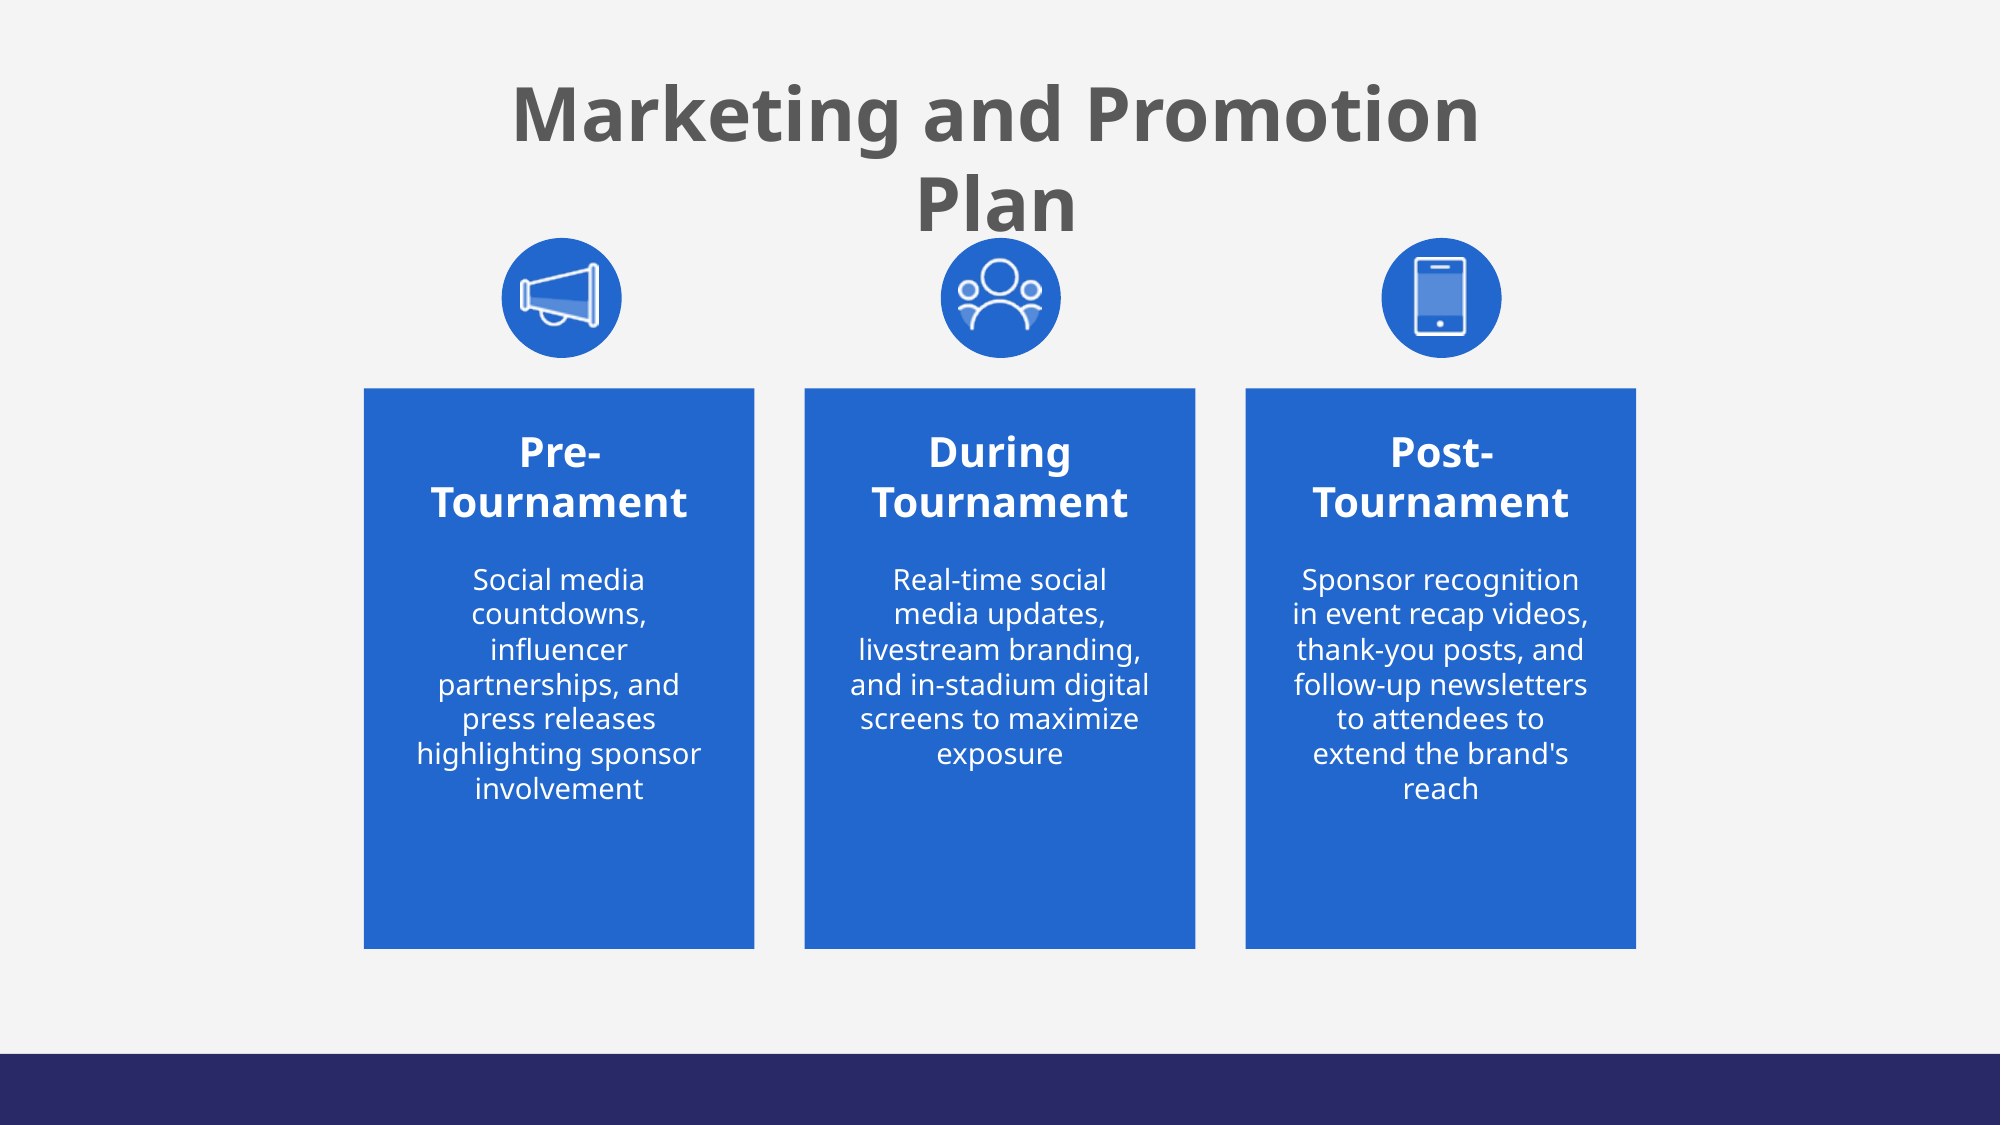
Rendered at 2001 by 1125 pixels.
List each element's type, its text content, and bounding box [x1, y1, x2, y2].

text_box [1380, 236, 1503, 359]
text_box Post-Tournament Sponsor recognition in event recap videos, thank-you posts, and follow-up newsletters to attendees to extend the brand's reach [1244, 387, 1637, 950]
picture [958, 253, 1042, 336]
text_box [500, 236, 623, 359]
text_box Pre-Tournament Social media countdowns, influencer partnerships, and press releases highlighting sponsor involvement [363, 387, 755, 950]
picture [1401, 257, 1480, 336]
text_box During Tournament Real-time social media updates, livestream branding, and in-stadium digital screens to maximize exposure [804, 387, 1196, 950]
text_box [0, 1053, 2000, 1125]
text_box Marketing and Promotion Plan [420, 59, 1573, 255]
text_box [939, 236, 1062, 359]
picture [520, 256, 599, 335]
